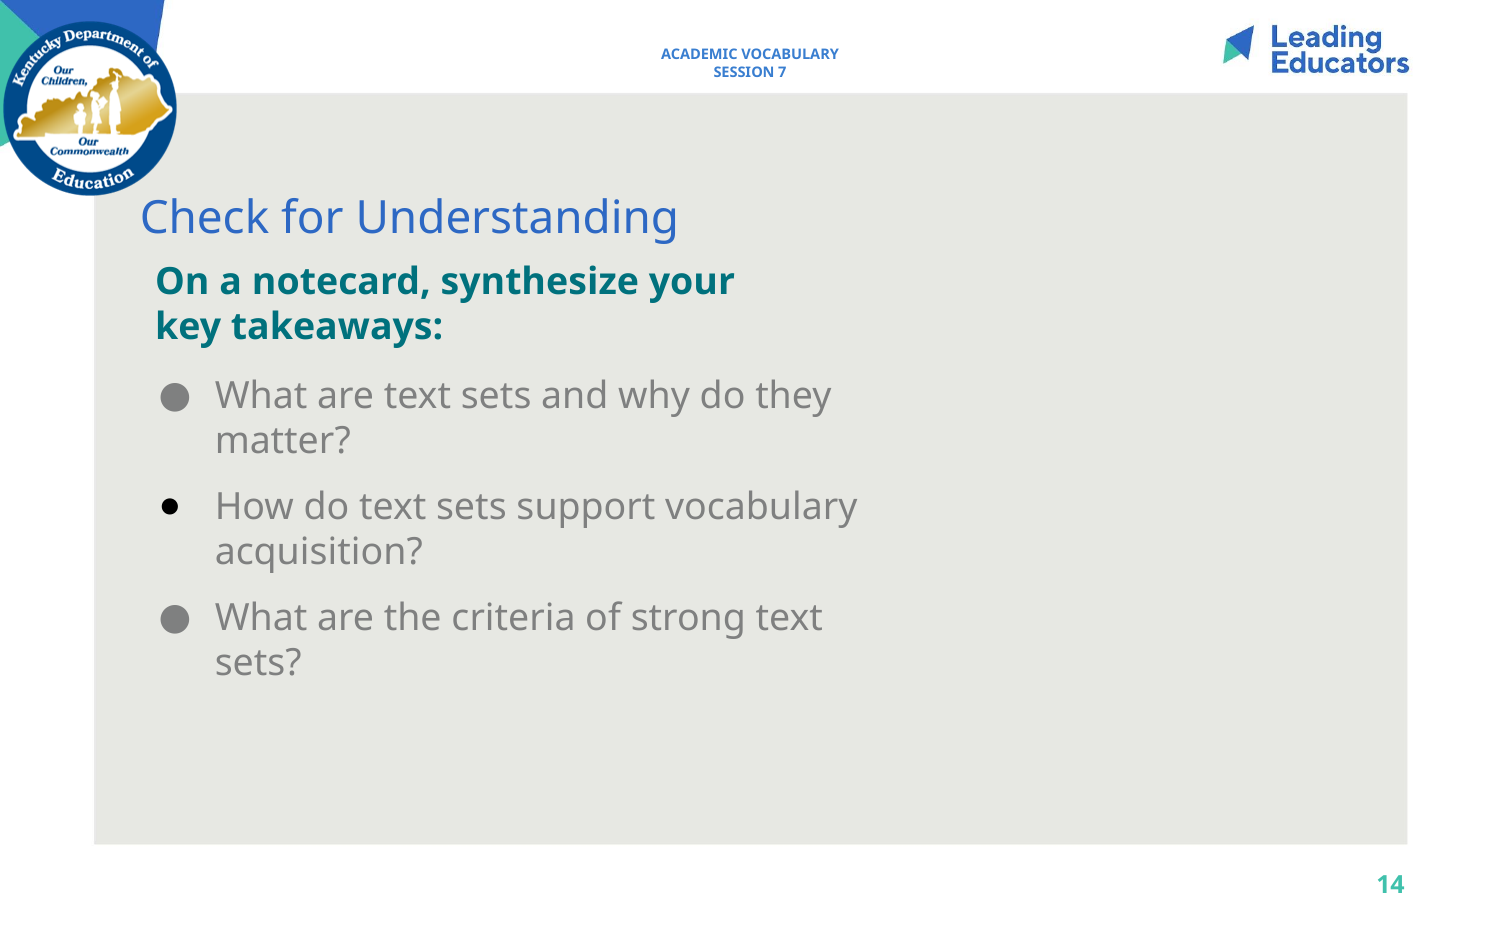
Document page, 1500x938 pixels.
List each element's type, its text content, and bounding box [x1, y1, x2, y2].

text_box 14 [1149, 849, 1480, 922]
title Check for Understanding [139, 150, 1170, 243]
title On a notecard, synthesize your key takeaways: [155, 317, 826, 330]
list What are text sets and why do they matter? How do text sets support vocabulary acquisition? What are the criteria of strong text sets? [139, 330, 861, 515]
text_box ACADEMIC VOCABULARY SESSION 7 [638, 0, 861, 93]
picture [0, 0, 1500, 938]
